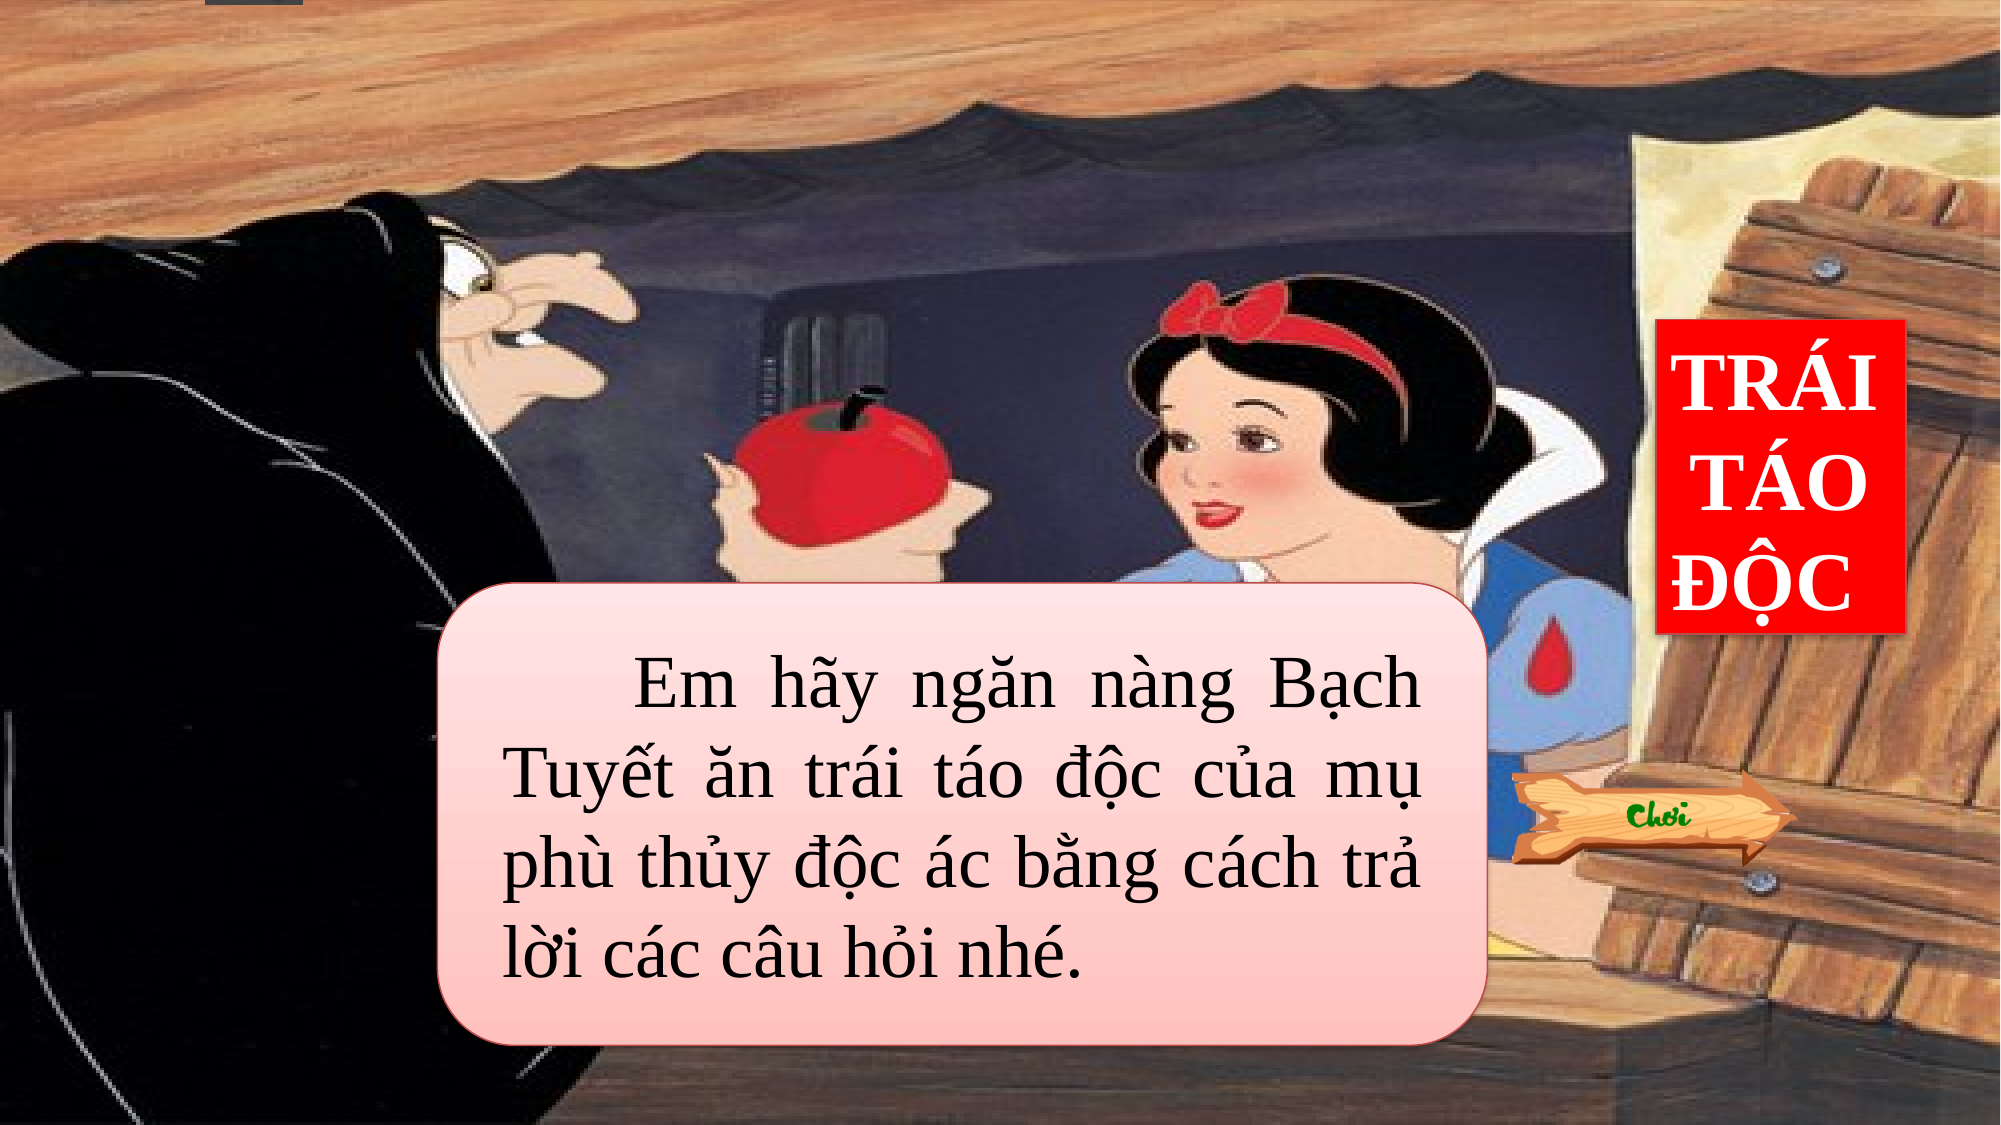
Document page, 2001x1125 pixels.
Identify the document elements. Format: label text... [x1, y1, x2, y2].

picture [0, 0, 2001, 1125]
text_box Em hãy ngăn nàng Bạch Tuyết ăn trái táo độc của mụ phù thủy độc ác bằng cách trả lời các câu hỏi nhé. [487, 624, 1438, 1000]
text_box TRÁI TÁO ĐỘC [1655, 319, 1907, 635]
text_box [436, 582, 1489, 1047]
